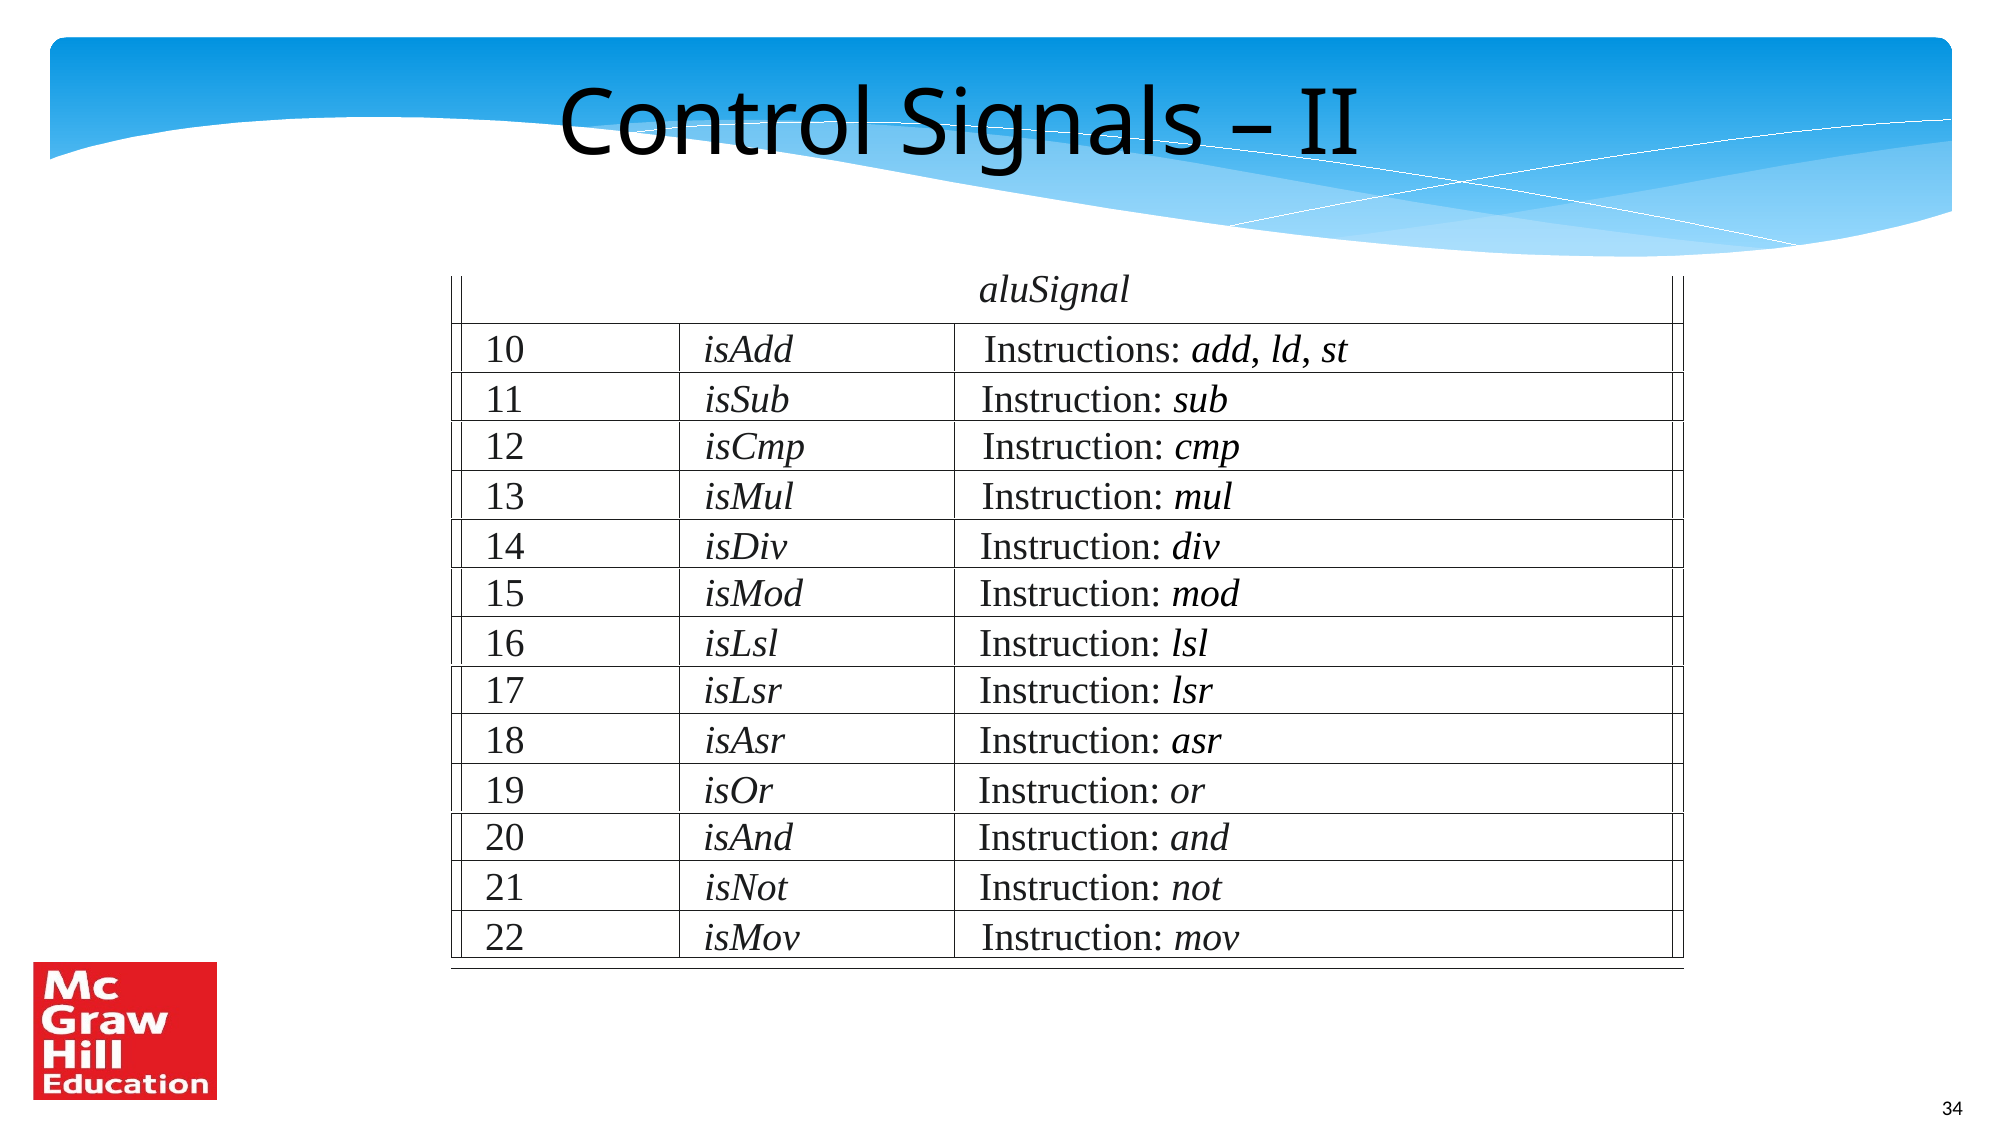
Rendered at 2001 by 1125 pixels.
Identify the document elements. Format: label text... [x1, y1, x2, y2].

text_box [445, 262, 1690, 976]
title Control Signals – II [398, 40, 1616, 195]
picture [33, 962, 217, 1100]
